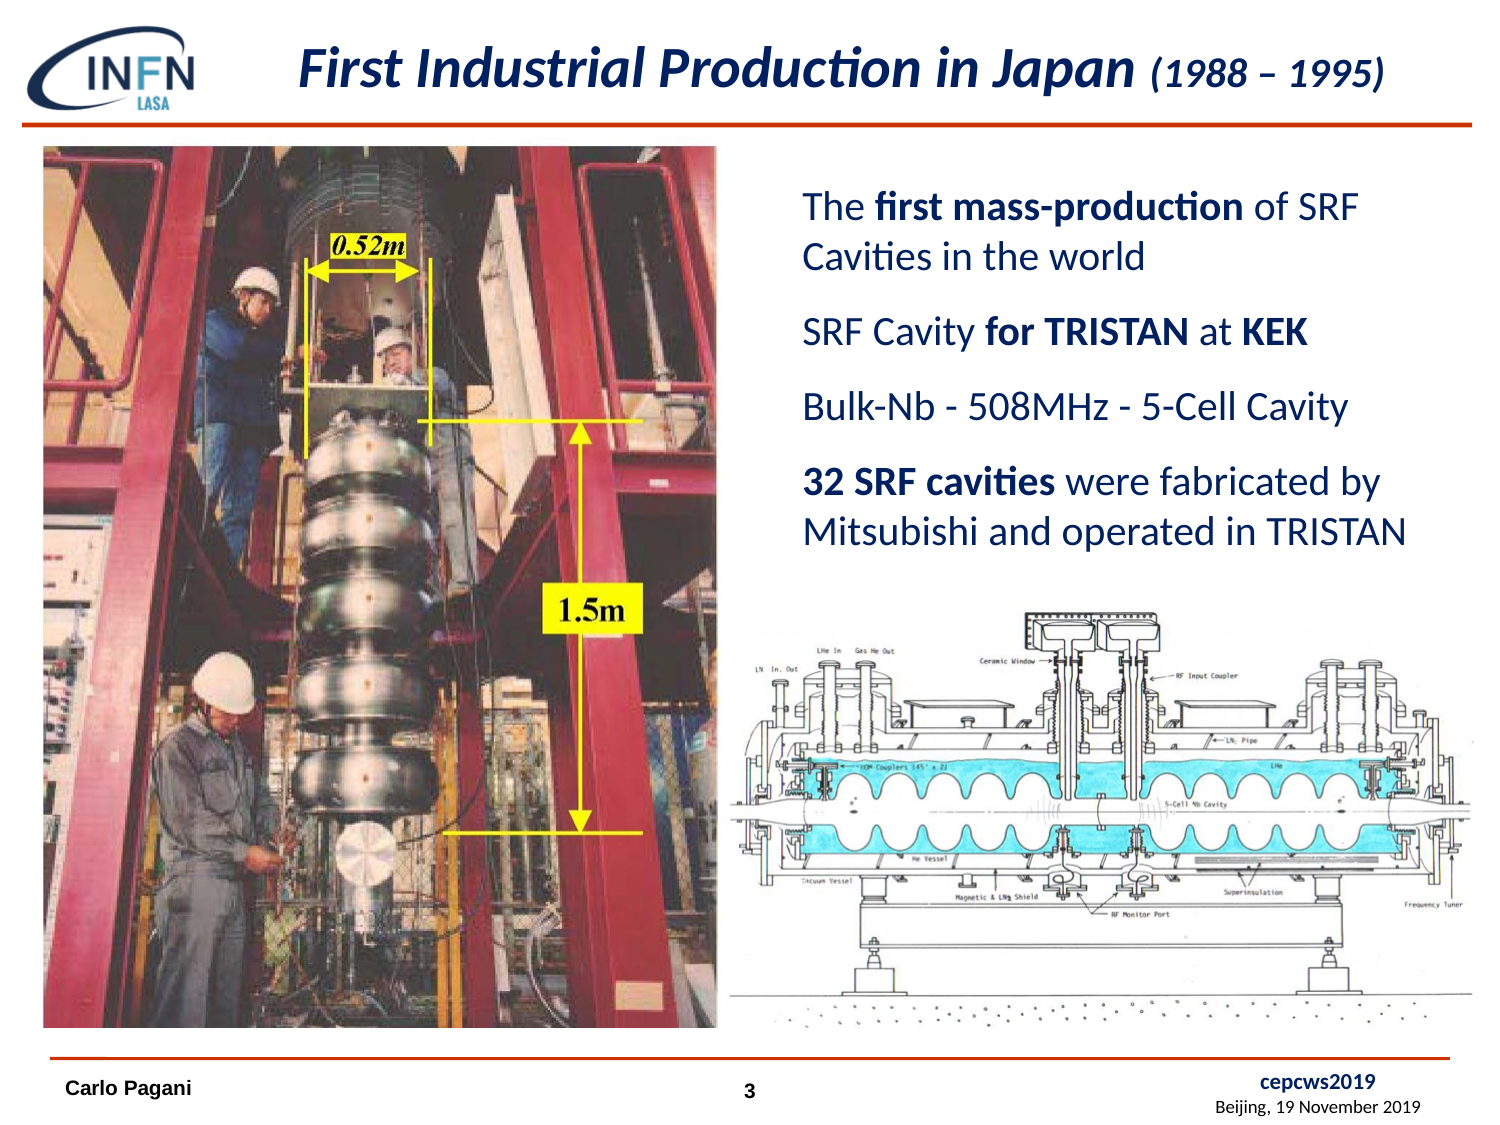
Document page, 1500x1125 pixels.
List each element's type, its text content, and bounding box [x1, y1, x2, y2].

footer 3 [375, 1070, 1125, 1108]
slide_number Carlo Pagani [50, 1067, 400, 1105]
title First Industrial Production in Japan (1988 – 1995) [234, 20, 1450, 108]
picture [40, 137, 722, 1029]
picture [16, 15, 205, 113]
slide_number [1186, 1059, 1450, 1118]
picture [725, 602, 1477, 1033]
text_box The first mass-production of SRF Cavities in the world SRF Cavity for TRISTAN at KEK Bulk-Nb - 508MHz - 5-Cell Cavity 32 SRF cavities were fabricated by Mitsubishi and operated in TRISTAN [787, 171, 1438, 562]
